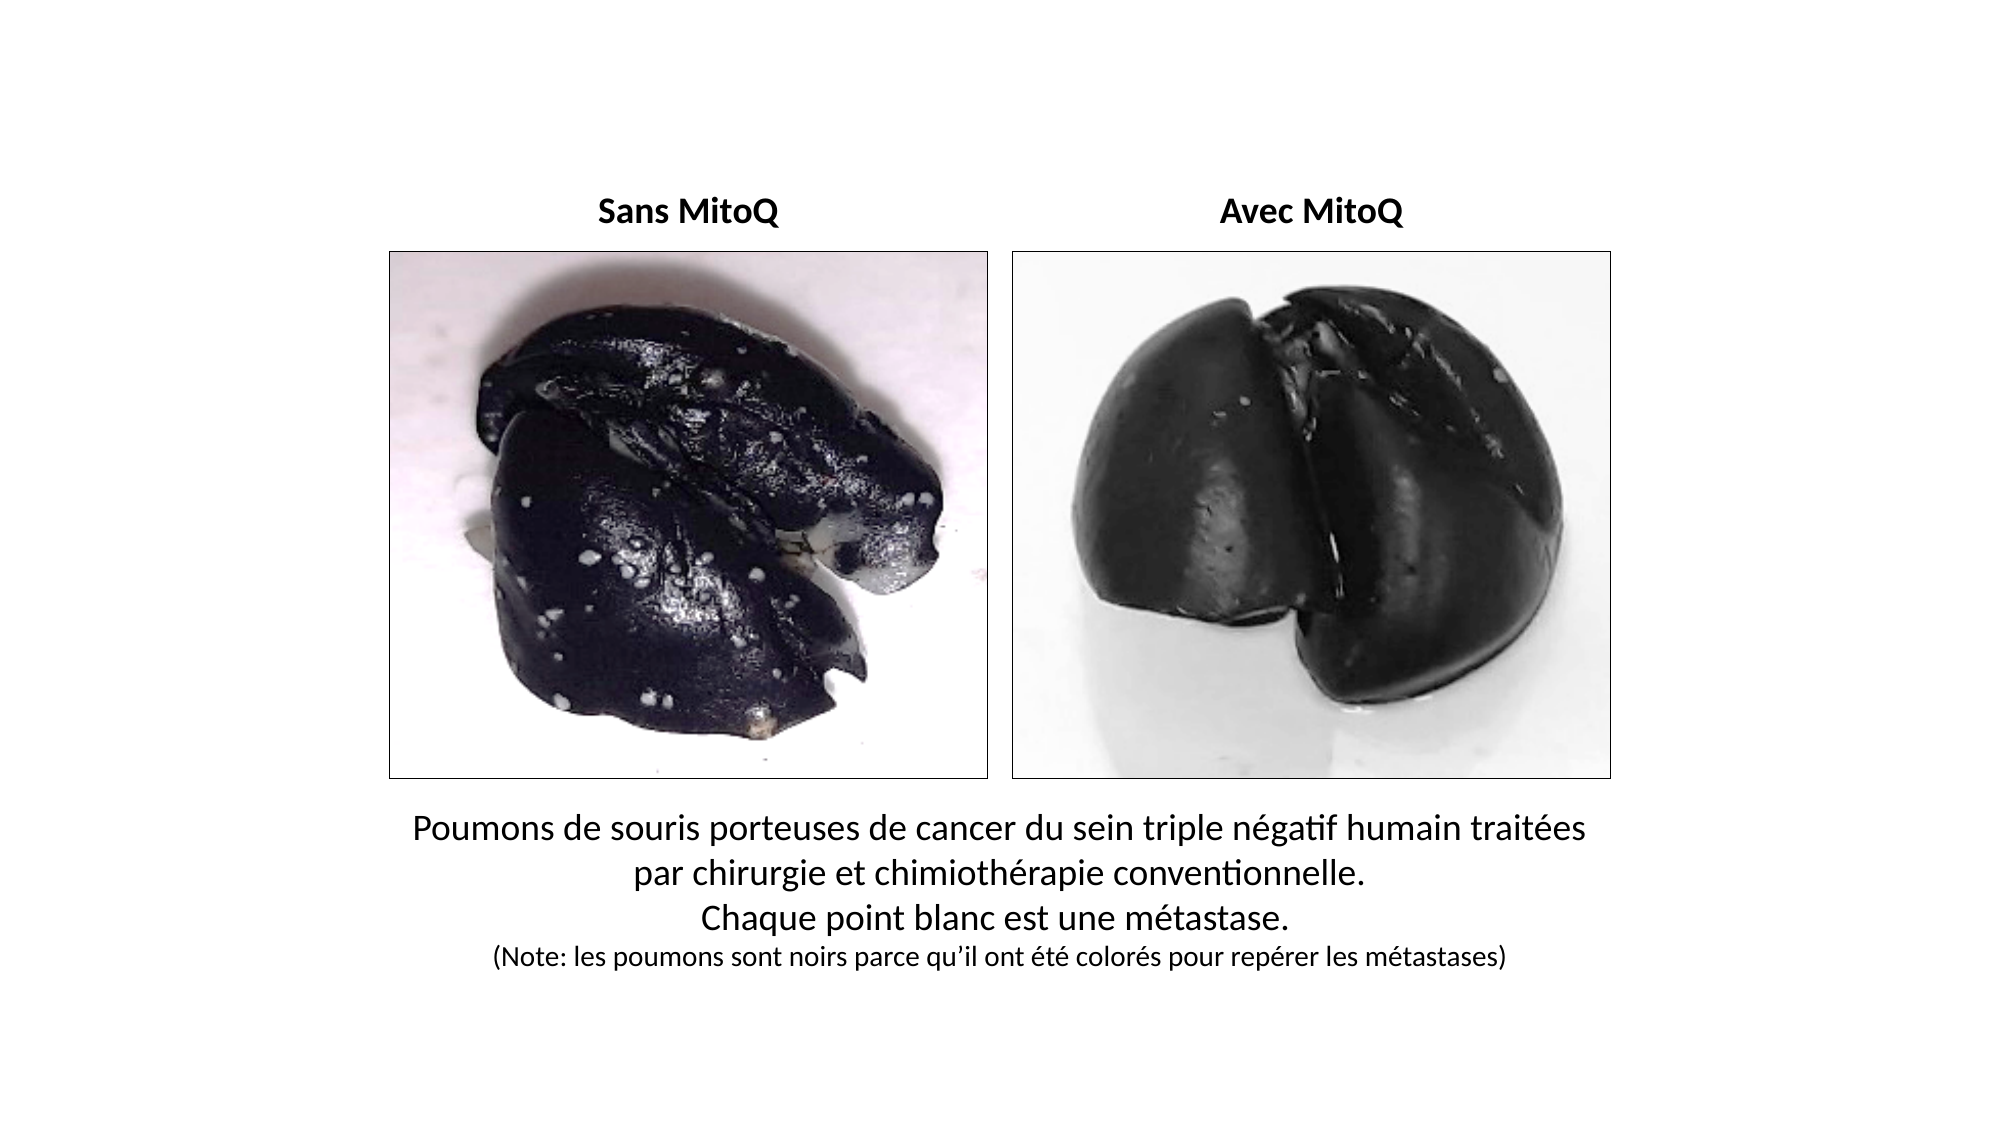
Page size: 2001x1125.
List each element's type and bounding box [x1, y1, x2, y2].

text_box [389, 178, 1611, 982]
